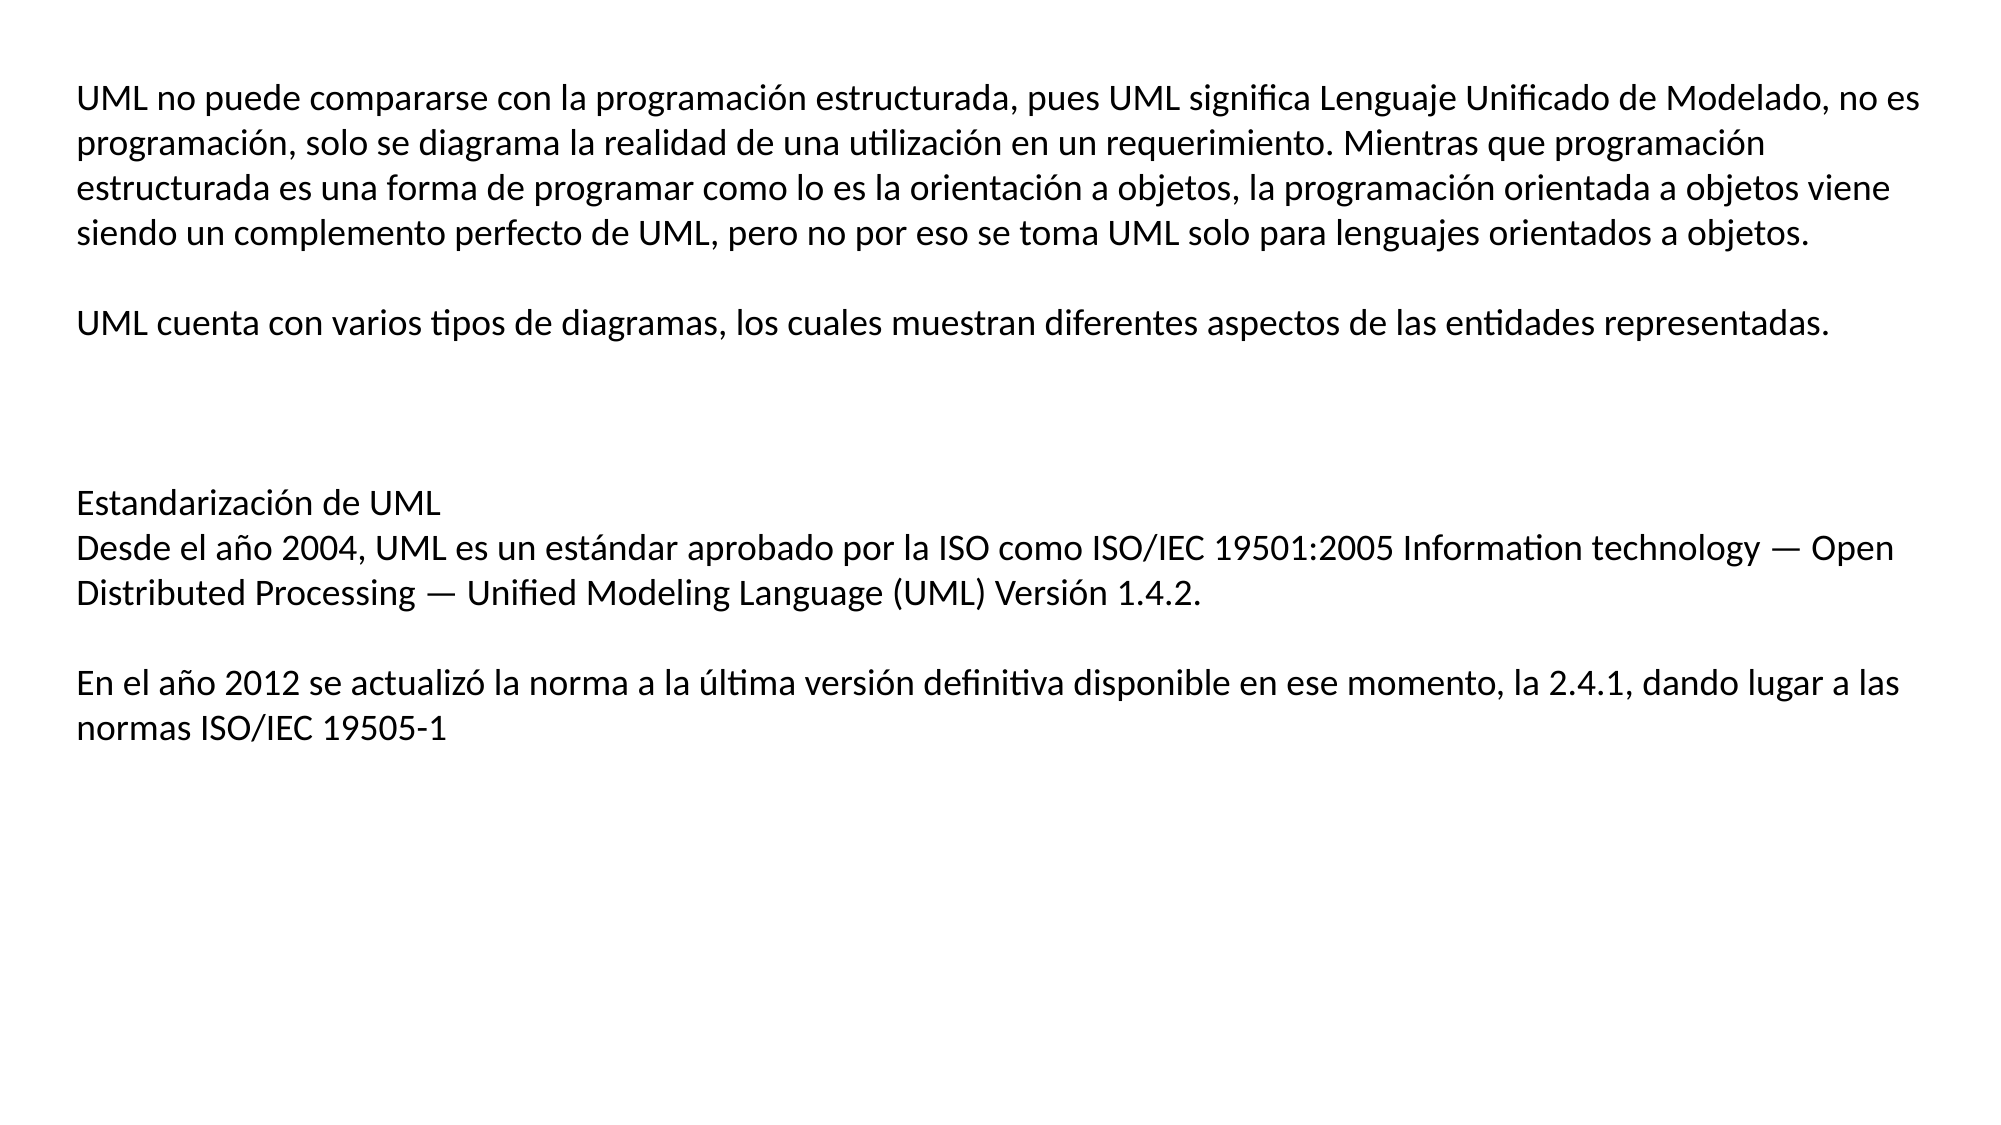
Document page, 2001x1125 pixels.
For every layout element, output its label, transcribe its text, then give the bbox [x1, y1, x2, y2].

text_box UML no puede compararse con la programación estructurada, pues UML significa Lenguaje Unificado de Modelado, no es programación, solo se diagrama la realidad de una utilización en un requerimiento. Mientras que programación estructurada es una forma de programar como lo es la orientación a objetos, la programación orientada a objetos viene siendo un complemento perfecto de UML, pero no por eso se toma UML solo para lenguajes orientados a objetos. UML cuenta con varios tipos de diagramas, los cuales muestran diferentes aspectos de las entidades representadas. Estandarización de UML Desde el año 2004, UML es un estándar aprobado por la ISO como ISO/IEC 19501:2005 Information technology — Open Distributed Processing — Unified Modeling Language (UML) Versión 1.4.2. En el año 2012 se actualizó la norma a la última versión definitiva disponible en ese momento, la 2.4.1, dando lugar a las normas ISO/IEC 19505-1 [61, 65, 1962, 800]
